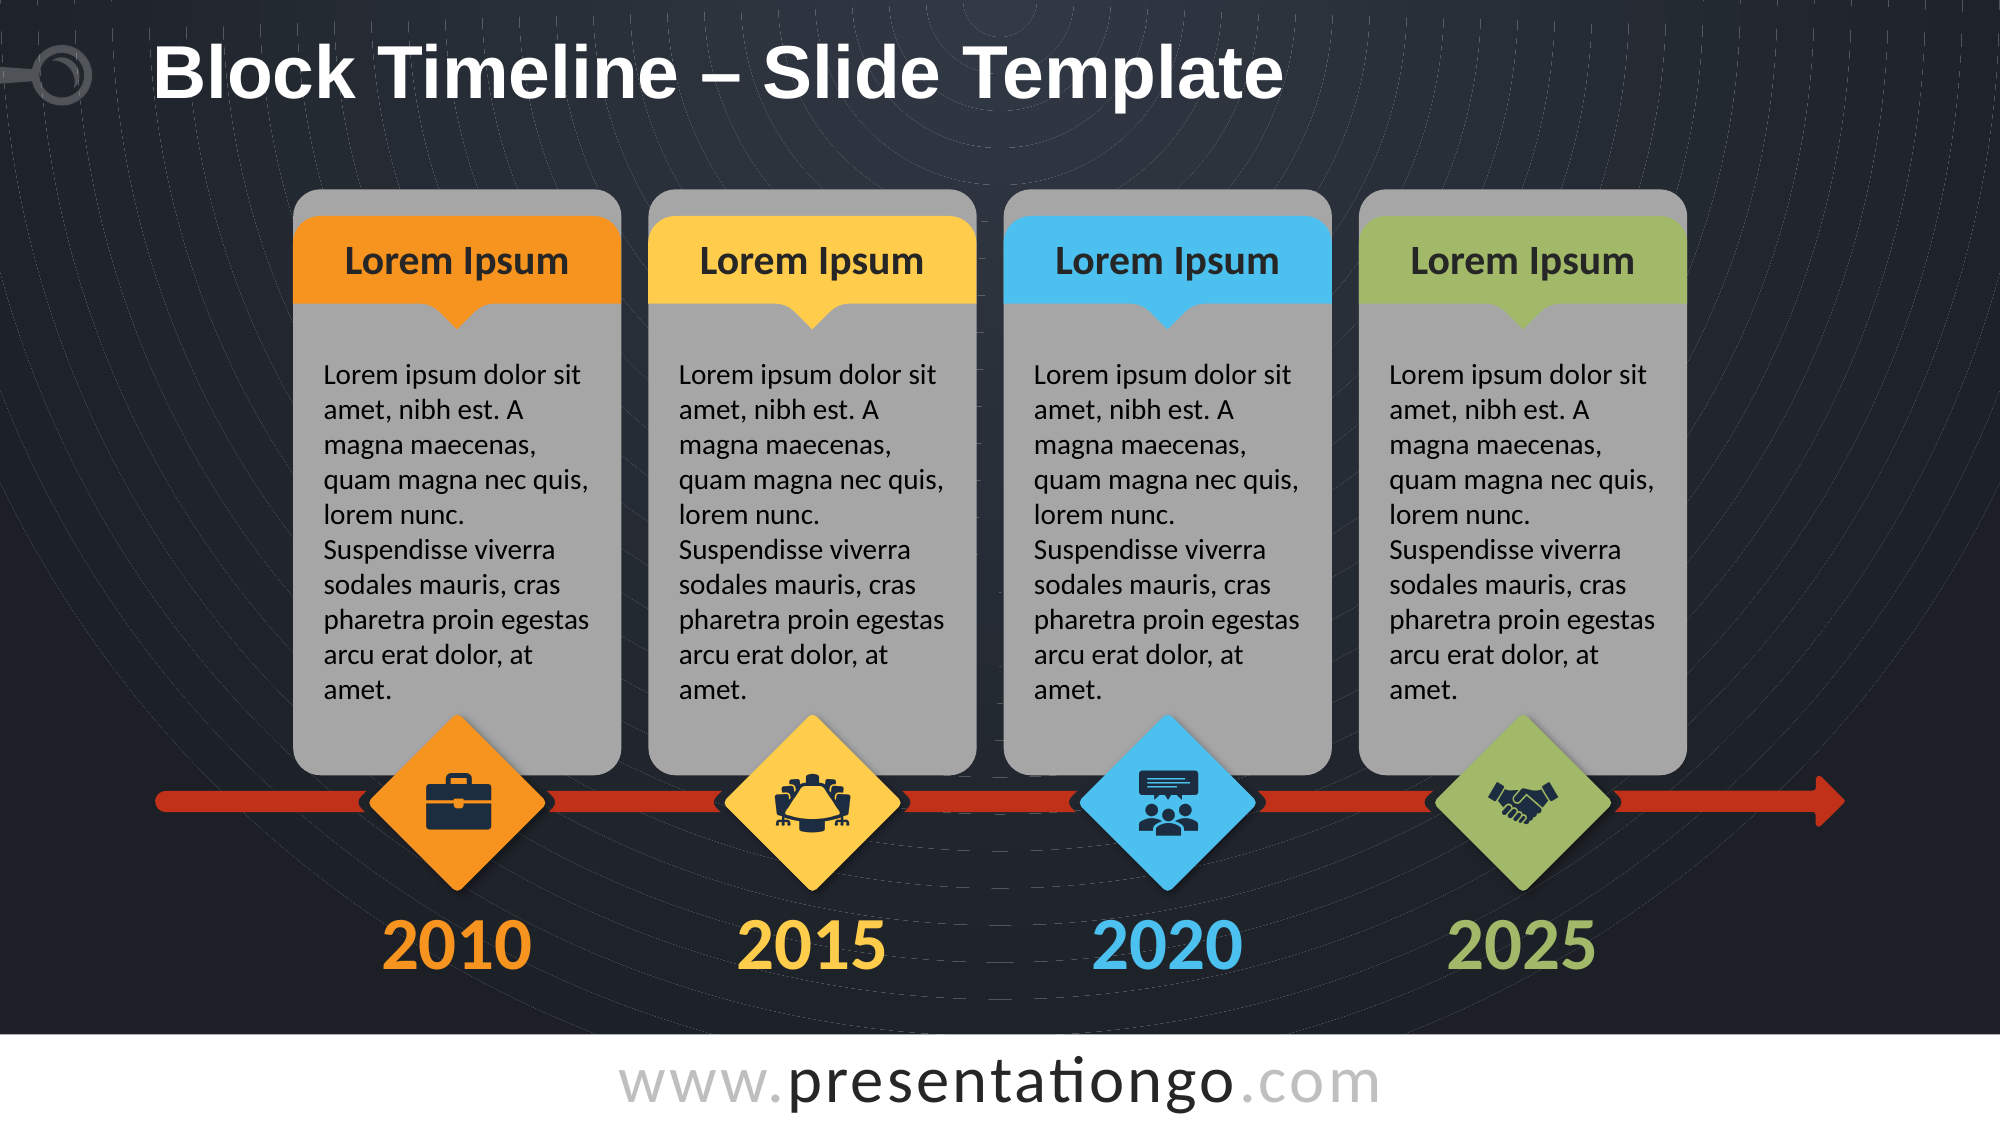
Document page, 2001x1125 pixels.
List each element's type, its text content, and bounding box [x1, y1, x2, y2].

picture [1484, 764, 1562, 842]
text_box [546, 790, 723, 813]
text_box [648, 215, 977, 330]
text_box [1435, 714, 1612, 887]
text_box Lorem ipsum dolor sit amet, nibh est. A magna maecenas, quam magna nec quis, lorem nunc. Suspendisse viverra sodales mauris, cras pharetra proin egestas arcu erat dolor, at amet. [678, 348, 947, 713]
text_box Lorem ipsum dolor sit amet, nibh est. A magna maecenas, quam magna nec quis, lorem nunc. Suspendisse viverra sodales mauris, cras pharetra proin egestas arcu erat dolor, at amet. [1034, 348, 1302, 713]
picture [773, 764, 852, 842]
picture [418, 764, 496, 842]
text_box 2025 [1432, 887, 1614, 993]
text_box [1358, 304, 1688, 776]
text_box [648, 304, 977, 776]
text_box [1003, 189, 1332, 238]
text_box [155, 790, 367, 813]
text_box 2020 [1076, 887, 1259, 993]
text_box 2015 [721, 887, 904, 993]
picture [1129, 764, 1207, 842]
text_box Lorem Ipsum [688, 225, 937, 290]
text_box Lorem Ipsum [332, 225, 582, 290]
title Block Timeline – Slide Template [137, 26, 1863, 148]
text_box [1358, 215, 1688, 330]
text_box [293, 189, 622, 241]
text_box [1003, 215, 1332, 330]
text_box 2010 [366, 887, 548, 993]
text_box Lorem Ipsum [1398, 225, 1648, 290]
text_box [724, 714, 901, 887]
text_box [1079, 714, 1256, 887]
text_box [648, 189, 977, 238]
text_box [293, 304, 622, 776]
text_box [902, 790, 1078, 813]
text_box Lorem ipsum dolor sit amet, nibh est. A magna maecenas, quam magna nec quis, lorem nunc. Suspendisse viverra sodales mauris, cras pharetra proin egestas arcu erat dolor, at amet. [323, 348, 591, 713]
text_box [1613, 775, 1845, 827]
text_box [1257, 790, 1434, 813]
text_box [1003, 304, 1332, 776]
text_box [1358, 189, 1688, 242]
text_box Lorem ipsum dolor sit amet, nibh est. A magna maecenas, quam magna nec quis, lorem nunc. Suspendisse viverra sodales mauris, cras pharetra proin egestas arcu erat dolor, at amet. [1389, 348, 1657, 713]
text_box Lorem Ipsum [1043, 225, 1293, 290]
text_box [369, 714, 546, 887]
text_box [292, 215, 622, 330]
